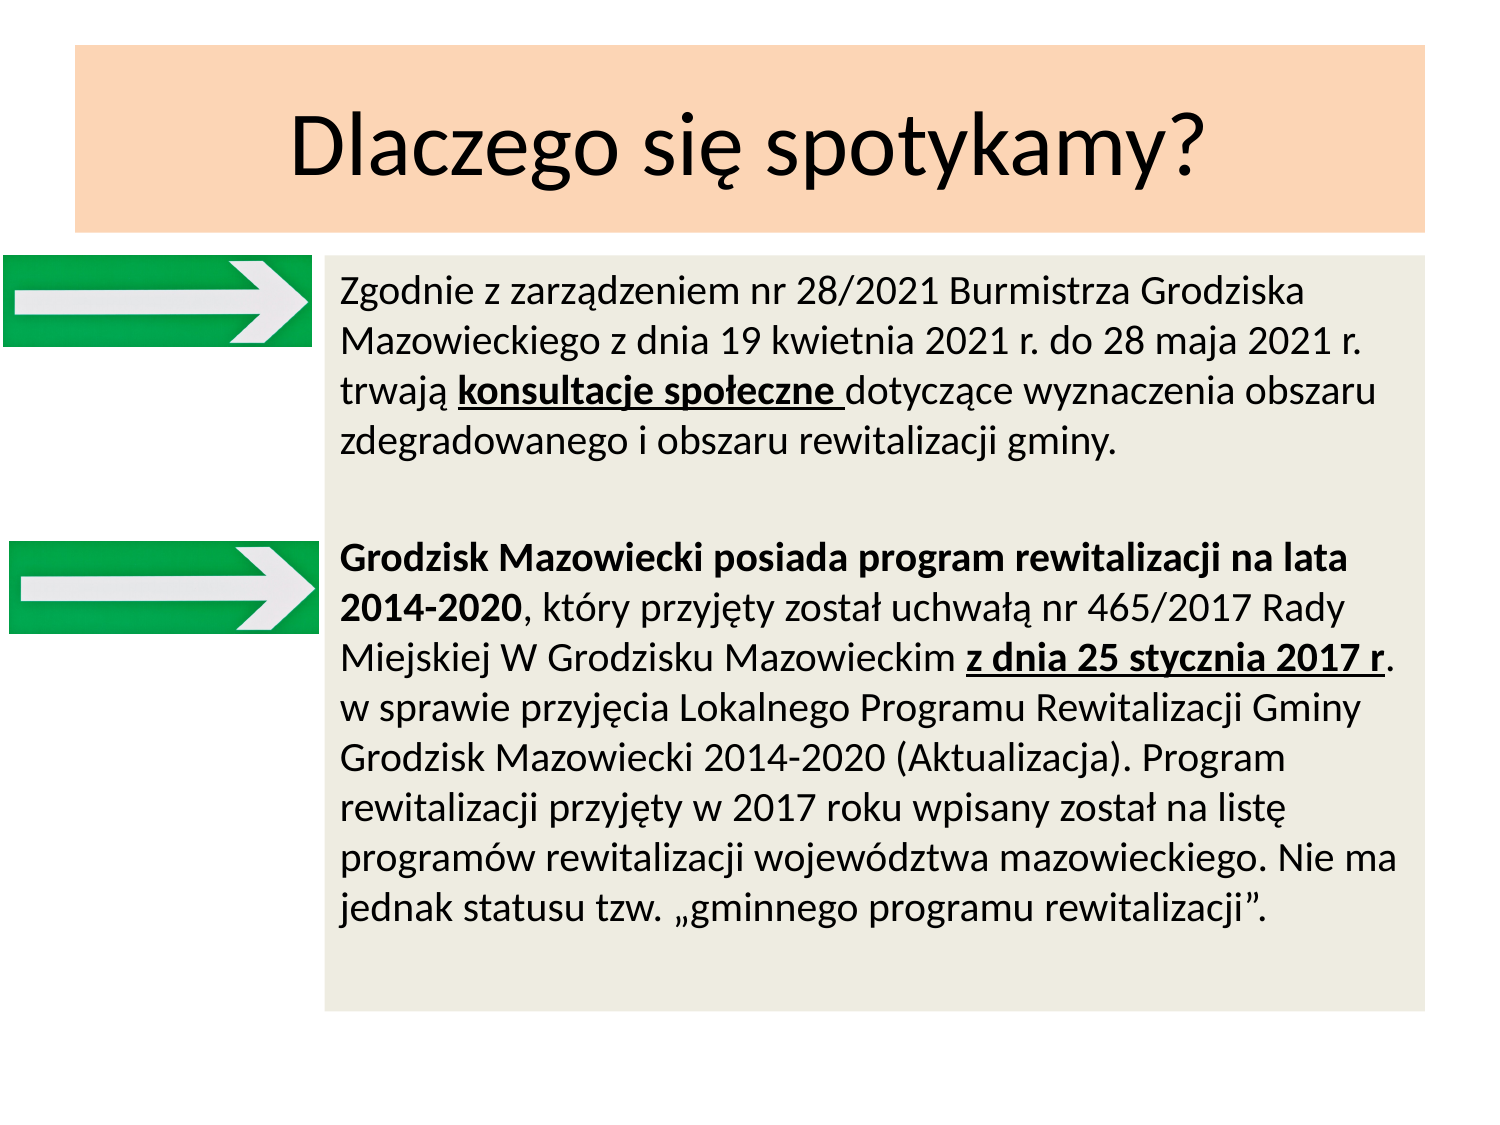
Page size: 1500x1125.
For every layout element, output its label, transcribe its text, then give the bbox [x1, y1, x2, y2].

title Dlaczego się spotykamy? [75, 45, 1425, 233]
picture [2, 255, 313, 348]
picture [9, 541, 319, 634]
list Zgodnie z zarządzeniem nr 28/2021 Burmistrza Grodziska Mazowieckiego z dnia 19 kwietnia 2021 r. do 28 maja 2021 r. trwają konsultacje społeczne dotyczące wyznaczenia obszaru zdegradowanego i obszaru rewitalizacji gminy. Grodzisk Mazowiecki posiada program rewitalizacji na lata 2014-2020, który przyjęty został uchwałą nr 465/2017 Rady Miejskiej W Grodzisku Mazowieckim z dnia 25 stycznia 2017 r. w sprawie przyjęcia Lokalnego Programu Rewitalizacji Gminy Grodzisk Mazowiecki 2014-2020 (Aktualizacja). Program rewitalizacji przyjęty w 2017 roku wpisany został na listę programów rewitalizacji województwa mazowieckiego. Nie ma jednak statusu tzw. „gminnego programu rewitalizacji”. [324, 255, 1425, 1012]
